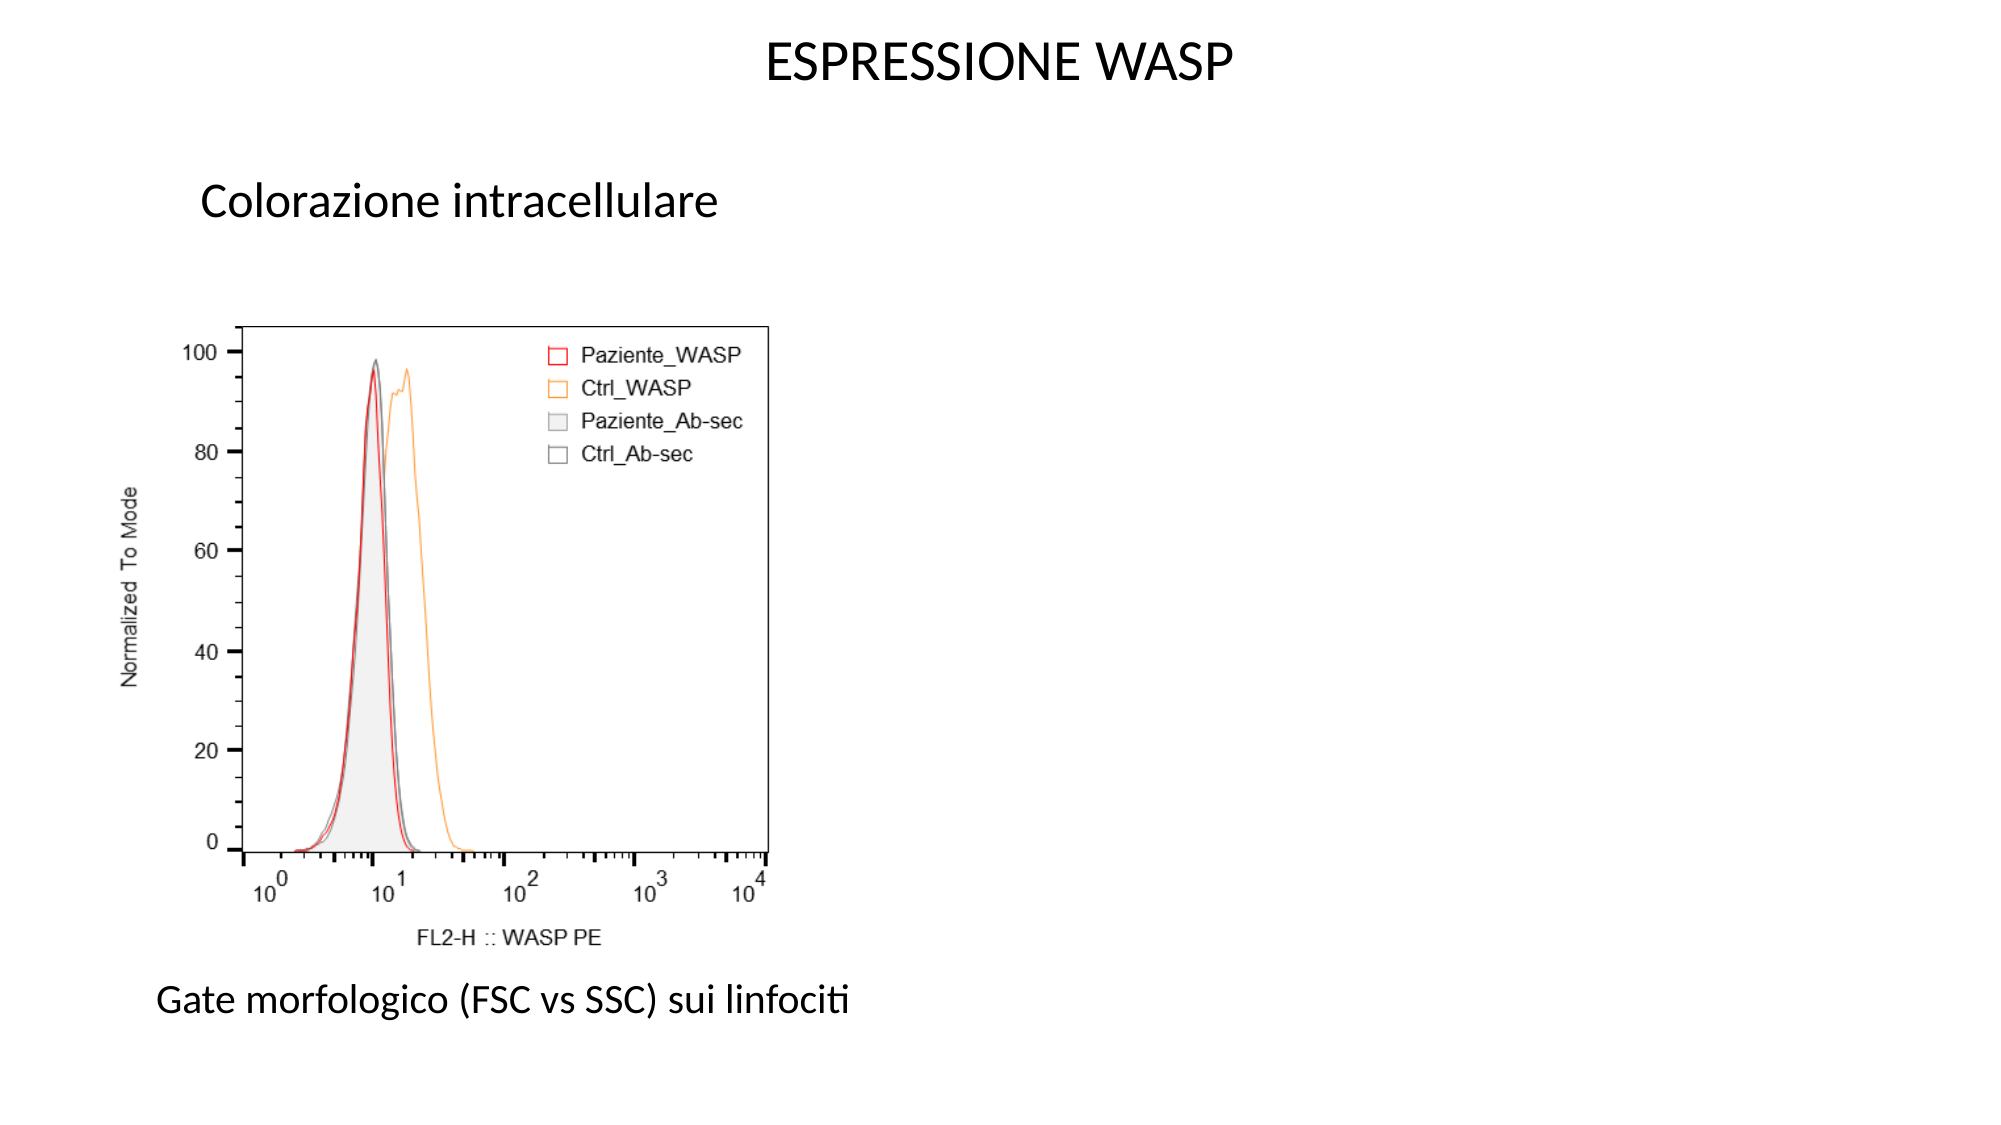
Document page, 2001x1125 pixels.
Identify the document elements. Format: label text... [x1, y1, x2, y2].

text_box Gate morfologico (FSC vs SSC) sui linfociti [141, 964, 894, 1030]
picture [109, 326, 781, 965]
text_box ESPRESSIONE WASP [0, 14, 2000, 99]
text_box Colorazione intracellulare [185, 160, 1807, 236]
